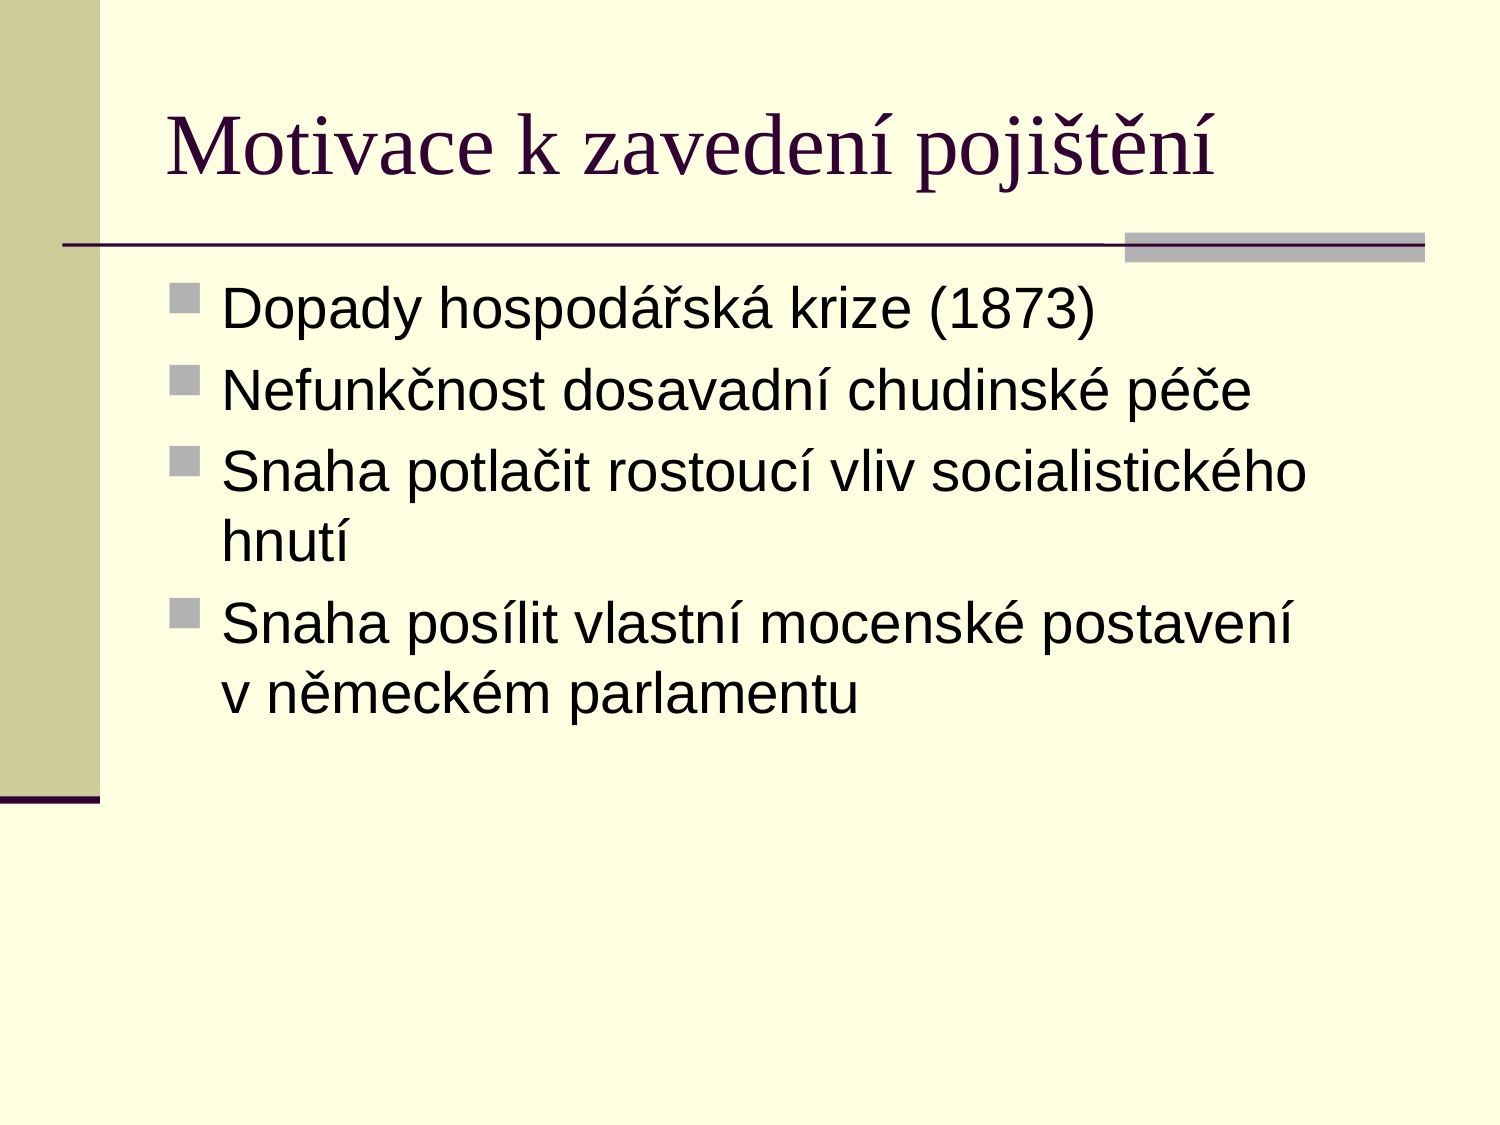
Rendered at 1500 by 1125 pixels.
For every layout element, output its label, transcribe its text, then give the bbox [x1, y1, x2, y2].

list Dopady hospodářská krize (1873) Nefunkčnost dosavadní chudinské péče Snaha potlačit rostoucí vliv socialistického hnutí Snaha posílit vlastní mocenské postavení v německém parlamentu [150, 262, 1425, 1006]
title Motivace k zavedení pojištění [150, 45, 1425, 234]
